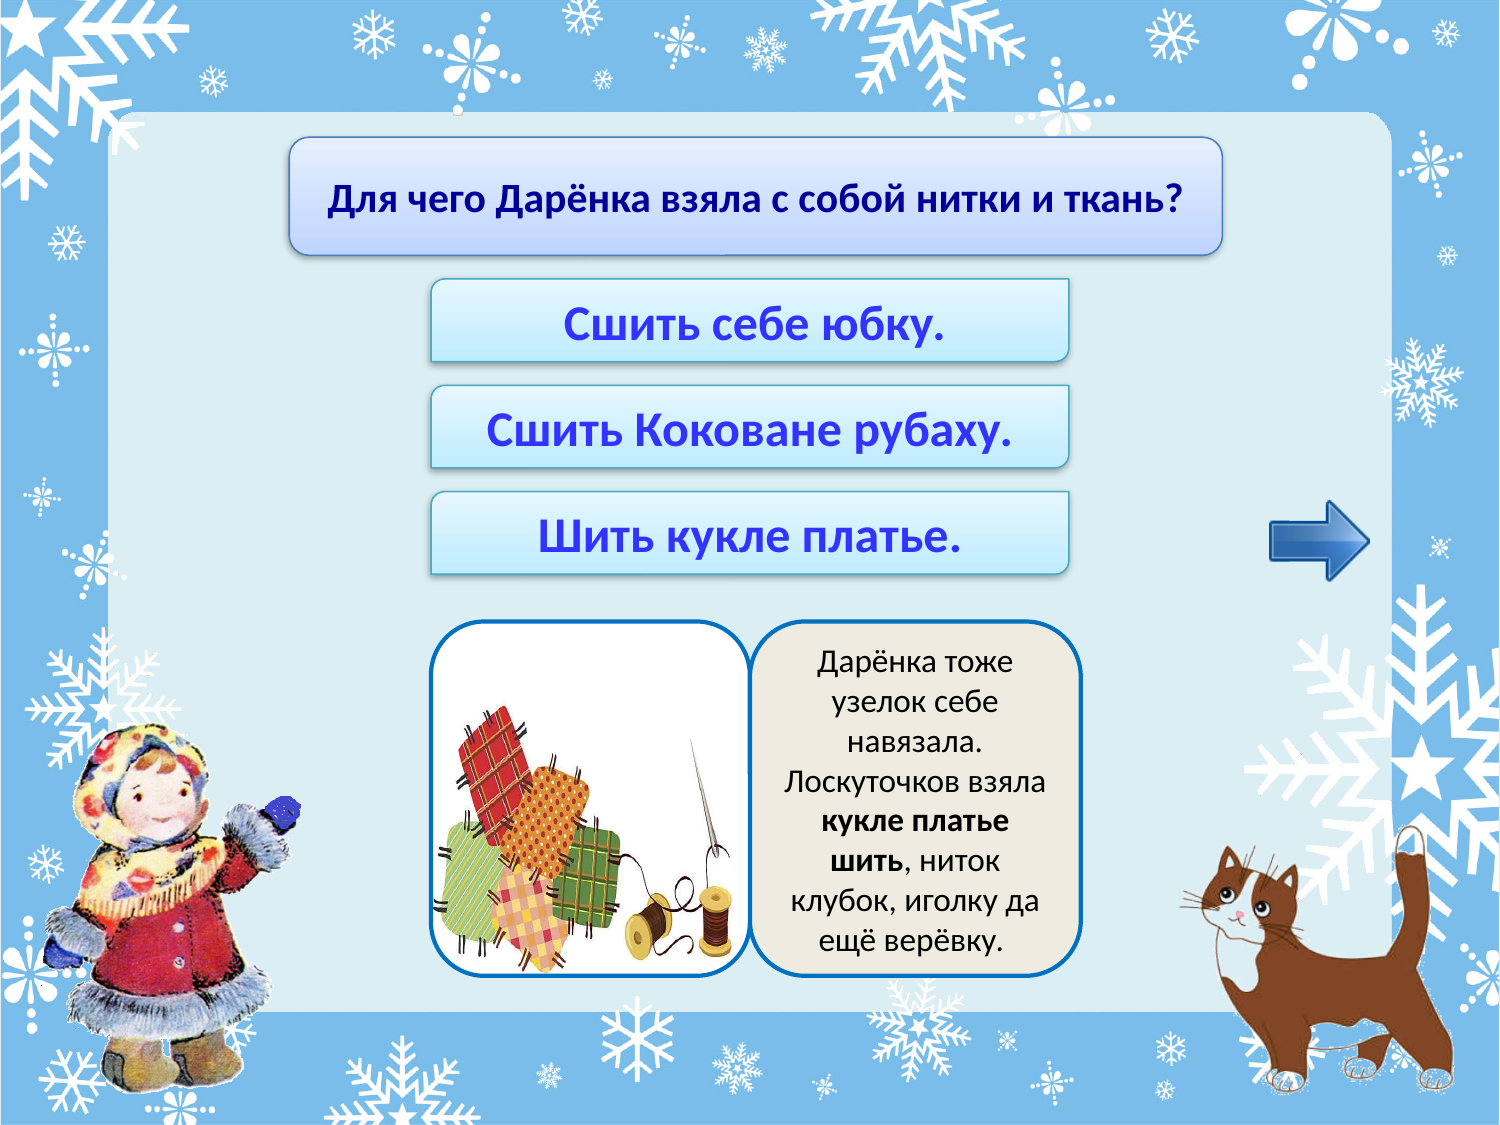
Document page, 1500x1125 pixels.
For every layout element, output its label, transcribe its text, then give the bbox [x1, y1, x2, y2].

text_box Для чего Дарёнка взяла с собой нитки и ткань? [288, 136, 1224, 257]
picture [0, 0, 1499, 1125]
text_box Шить кукле платье. [430, 490, 1070, 576]
text_box Сшить Коковане рубаху. [430, 384, 1070, 469]
text_box Сшить себе юбку. [430, 278, 1070, 363]
text_box [428, 619, 752, 978]
text_box Дарёнка тоже узелок себе навязала. Лоскуточков взяла кукле платье шить, ниток клубок, иголку да ещё верёвку. [750, 619, 1083, 978]
